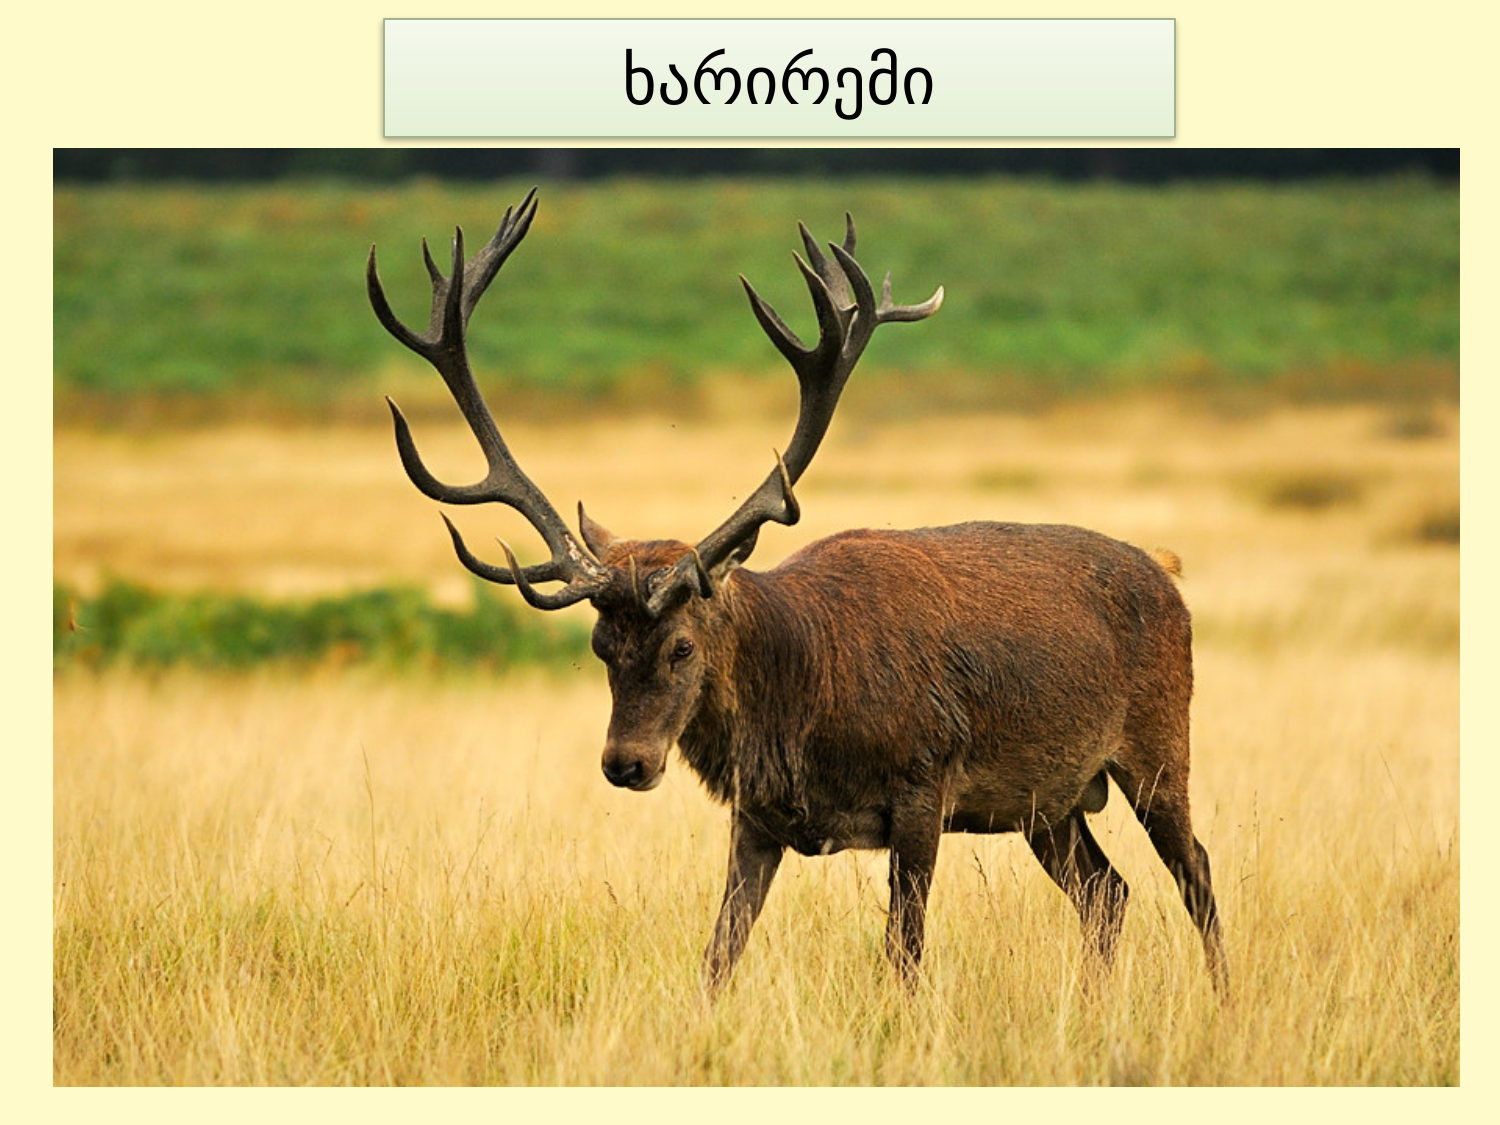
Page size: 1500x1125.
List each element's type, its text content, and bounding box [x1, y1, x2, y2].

picture [52, 148, 1460, 1087]
title ხარირემი [383, 18, 1176, 138]
